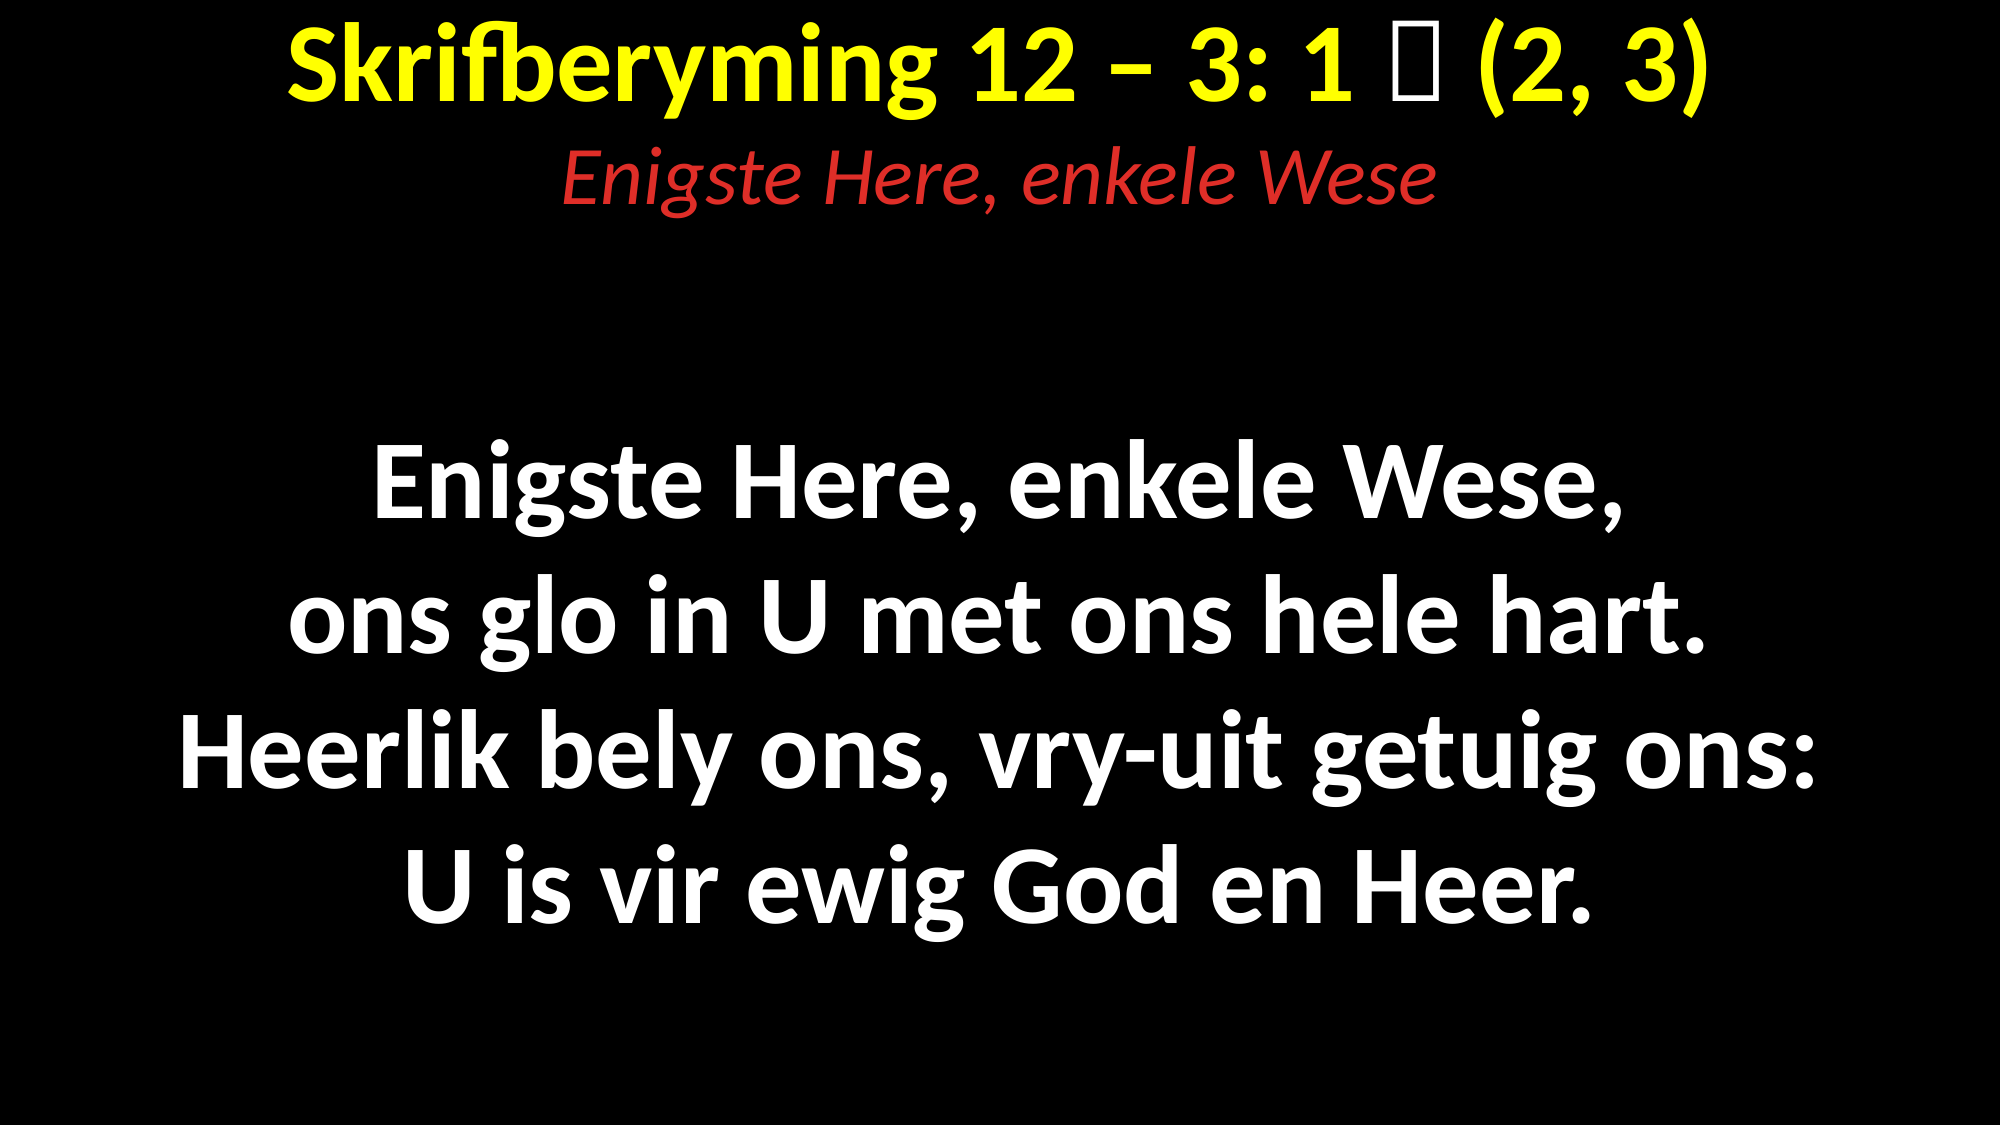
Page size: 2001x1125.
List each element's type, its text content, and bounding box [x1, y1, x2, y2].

list Skrifberyming 12 – 3: 1  (2, 3) [0, 0, 2000, 113]
list Enigste Here, enkele Wese, ons glo in U met ons hele hart. Heerlik bely ons, vry-uit getuig ons: U is vir ewig God en Heer. [0, 229, 2000, 1125]
text_box Enigste Here, enkele Wese [0, 113, 2000, 229]
